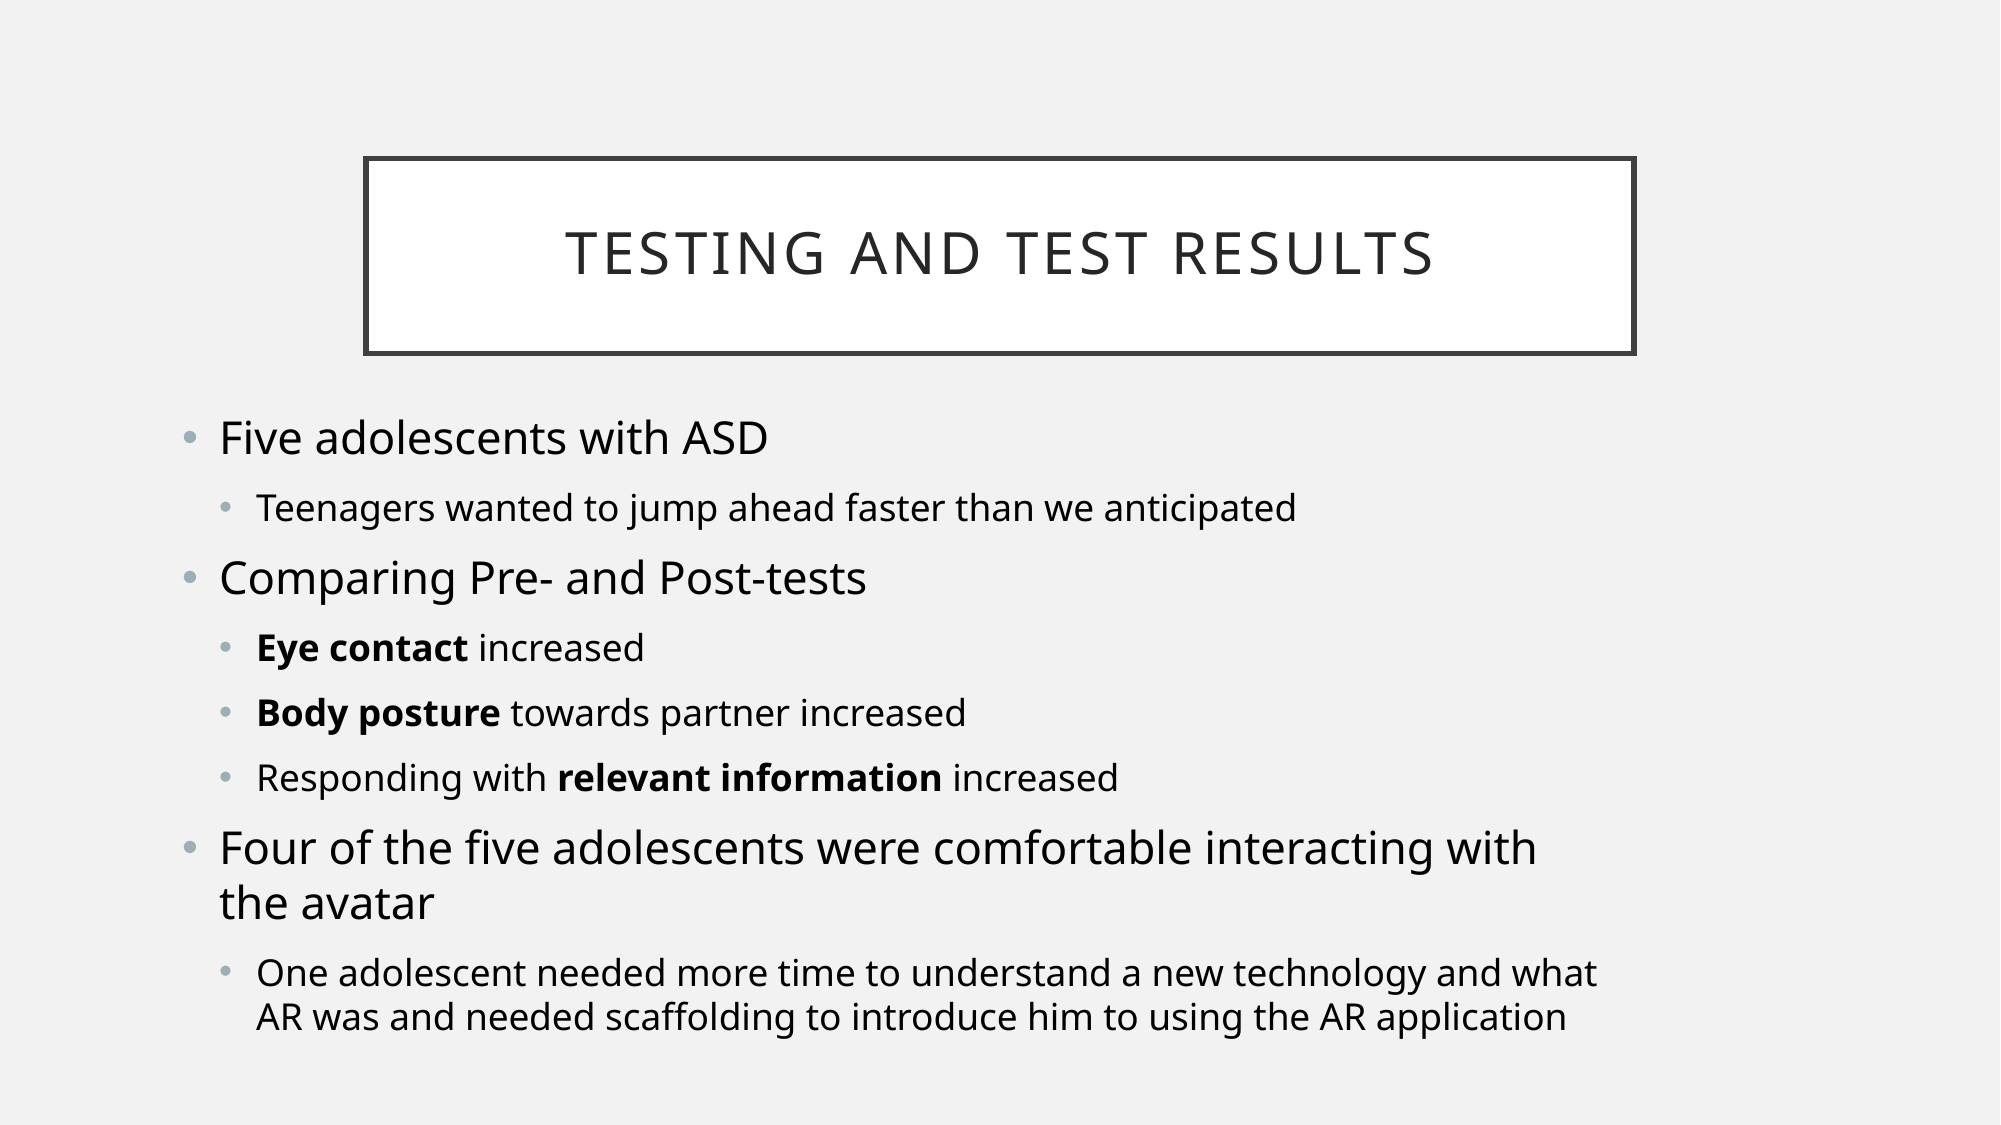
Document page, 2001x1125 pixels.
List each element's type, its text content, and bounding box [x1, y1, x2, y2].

title Testing and Test Results [363, 156, 1637, 356]
list Five adolescents with ASD Teenagers wanted to jump ahead faster than we anticipated Comparing Pre- and Post-tests Eye contact increased Body posture towards partner increased Responding with relevant information increased Four of the five adolescents were comfortable interacting with the avatar One adolescent needed more time to understand a new technology and what AR was and needed scaffolding to introduce him to using the AR application [167, 402, 1634, 1057]
